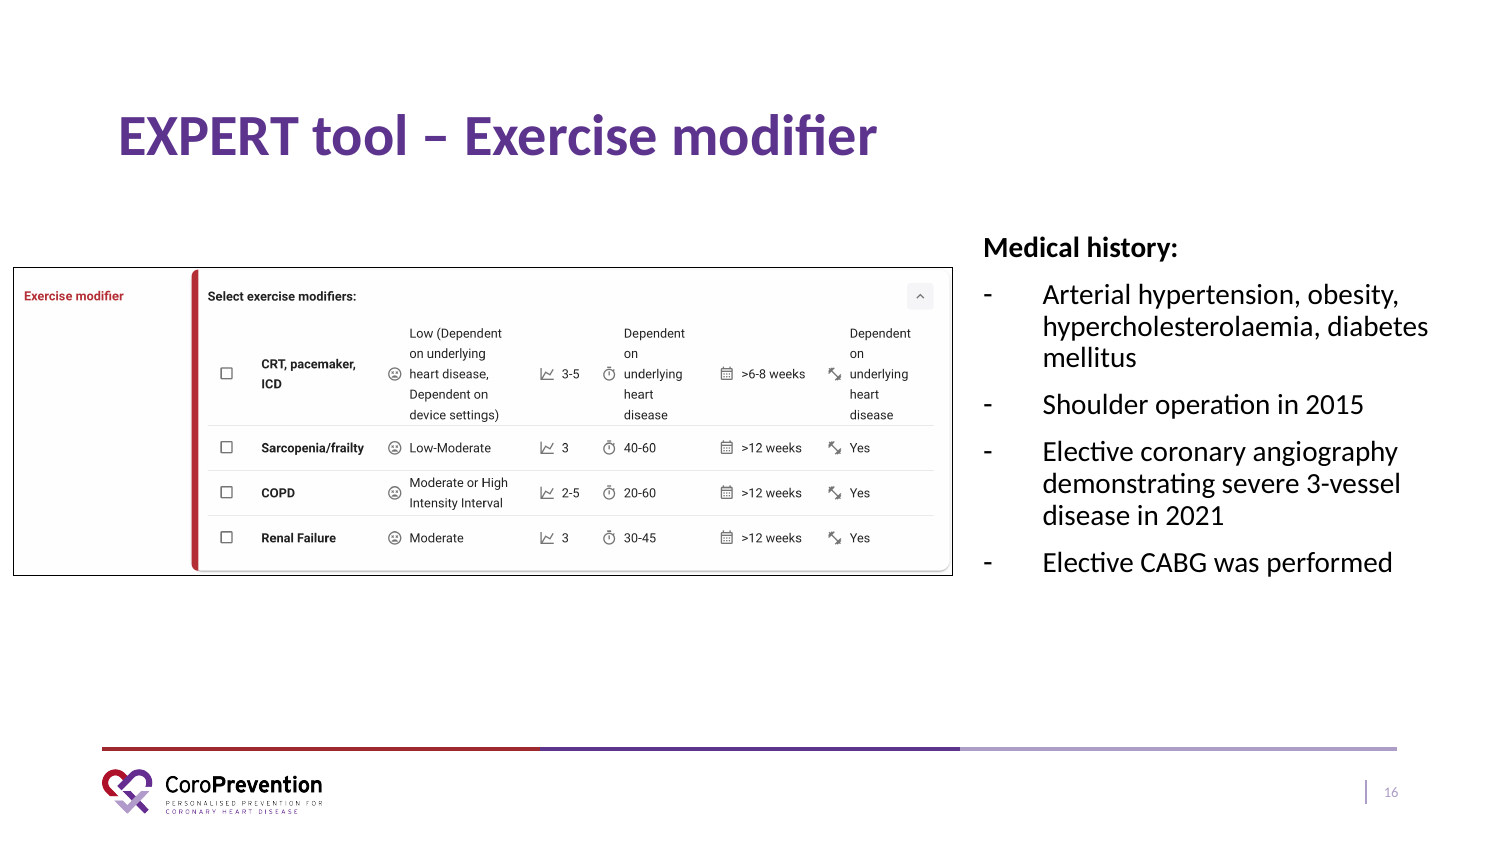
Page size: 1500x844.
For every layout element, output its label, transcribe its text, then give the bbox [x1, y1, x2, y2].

picture [102, 769, 322, 814]
slide_number 16 [1357, 768, 1414, 814]
picture [13, 267, 953, 577]
list Medical history: Arterial hypertension, obesity, hypercholesterolaemia, diabetes mellitus Shoulder operation in 2015 Elective coronary angiography demonstrating severe 3-vessel disease in 2021 Elective CABG was performed [950, 222, 1461, 719]
title EXPERT tool – Exercise modifier [103, 65, 1397, 208]
